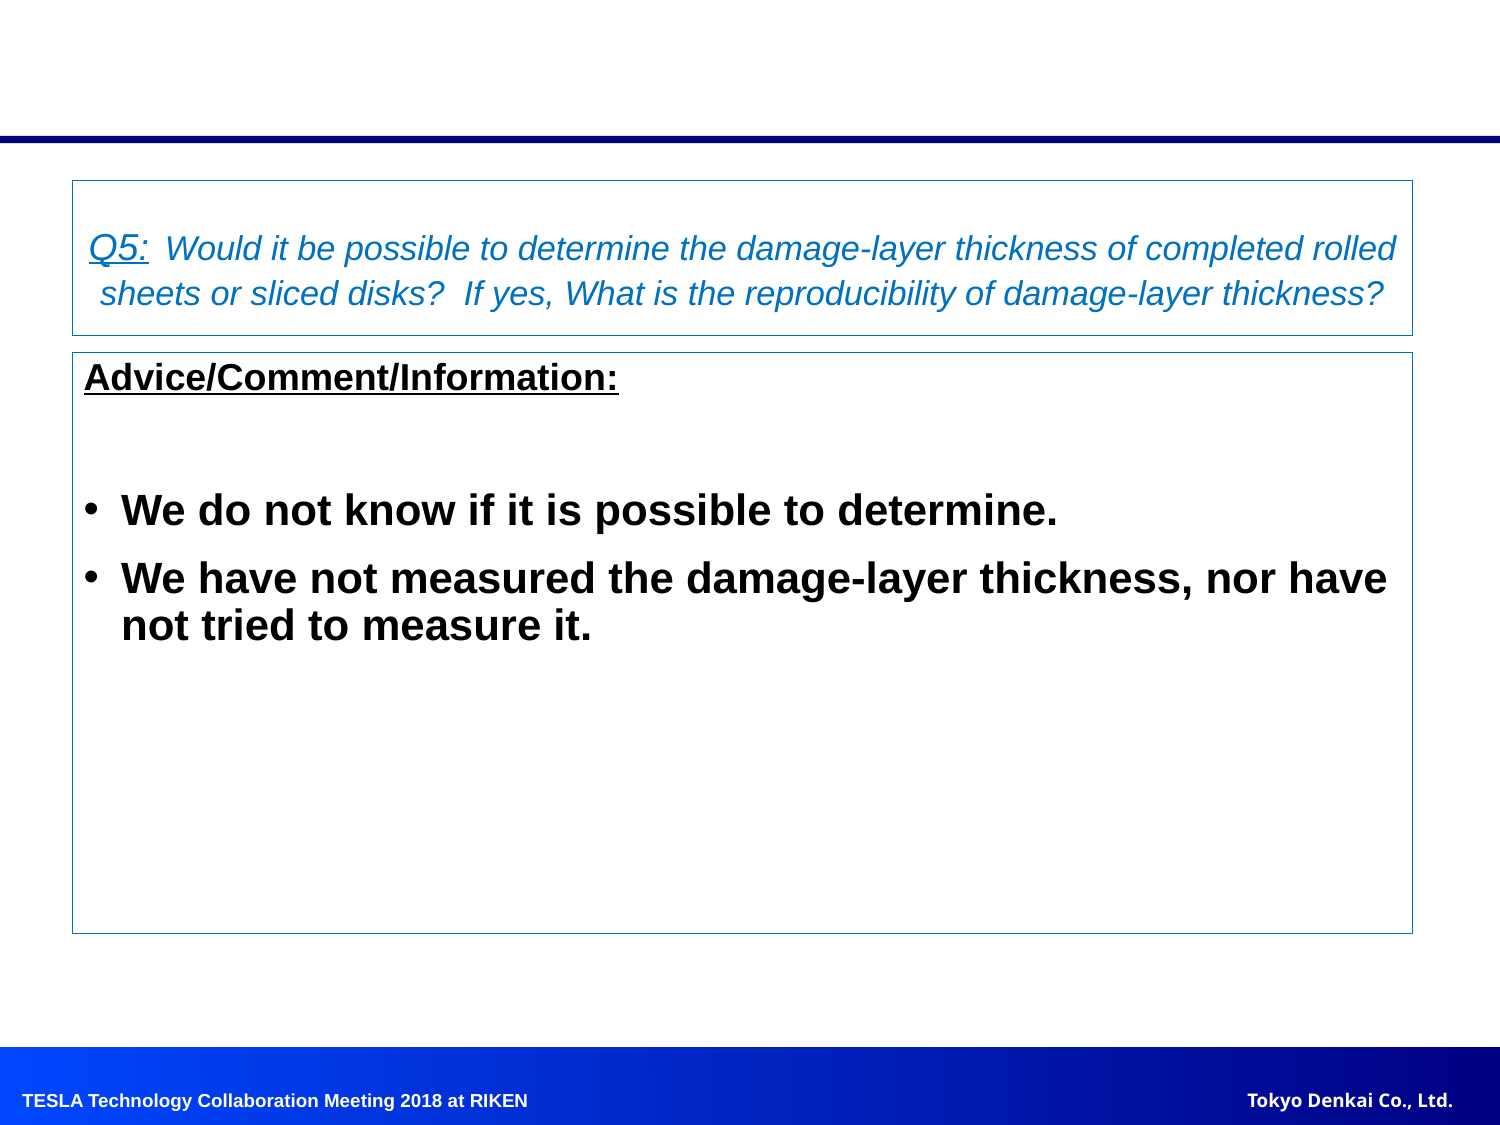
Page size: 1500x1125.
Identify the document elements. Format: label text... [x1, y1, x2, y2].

title Q5: Would it be possible to determine the damage-layer thickness of completed rolled sheets or sliced disks? If yes, What is the reproducibility of damage-layer thickness? [72, 180, 1413, 336]
text_box Advice/Comment/Information: We do not know if it is possible to determine. We have not measured the damage-layer thickness, nor have not tried to measure it. [72, 352, 1413, 934]
